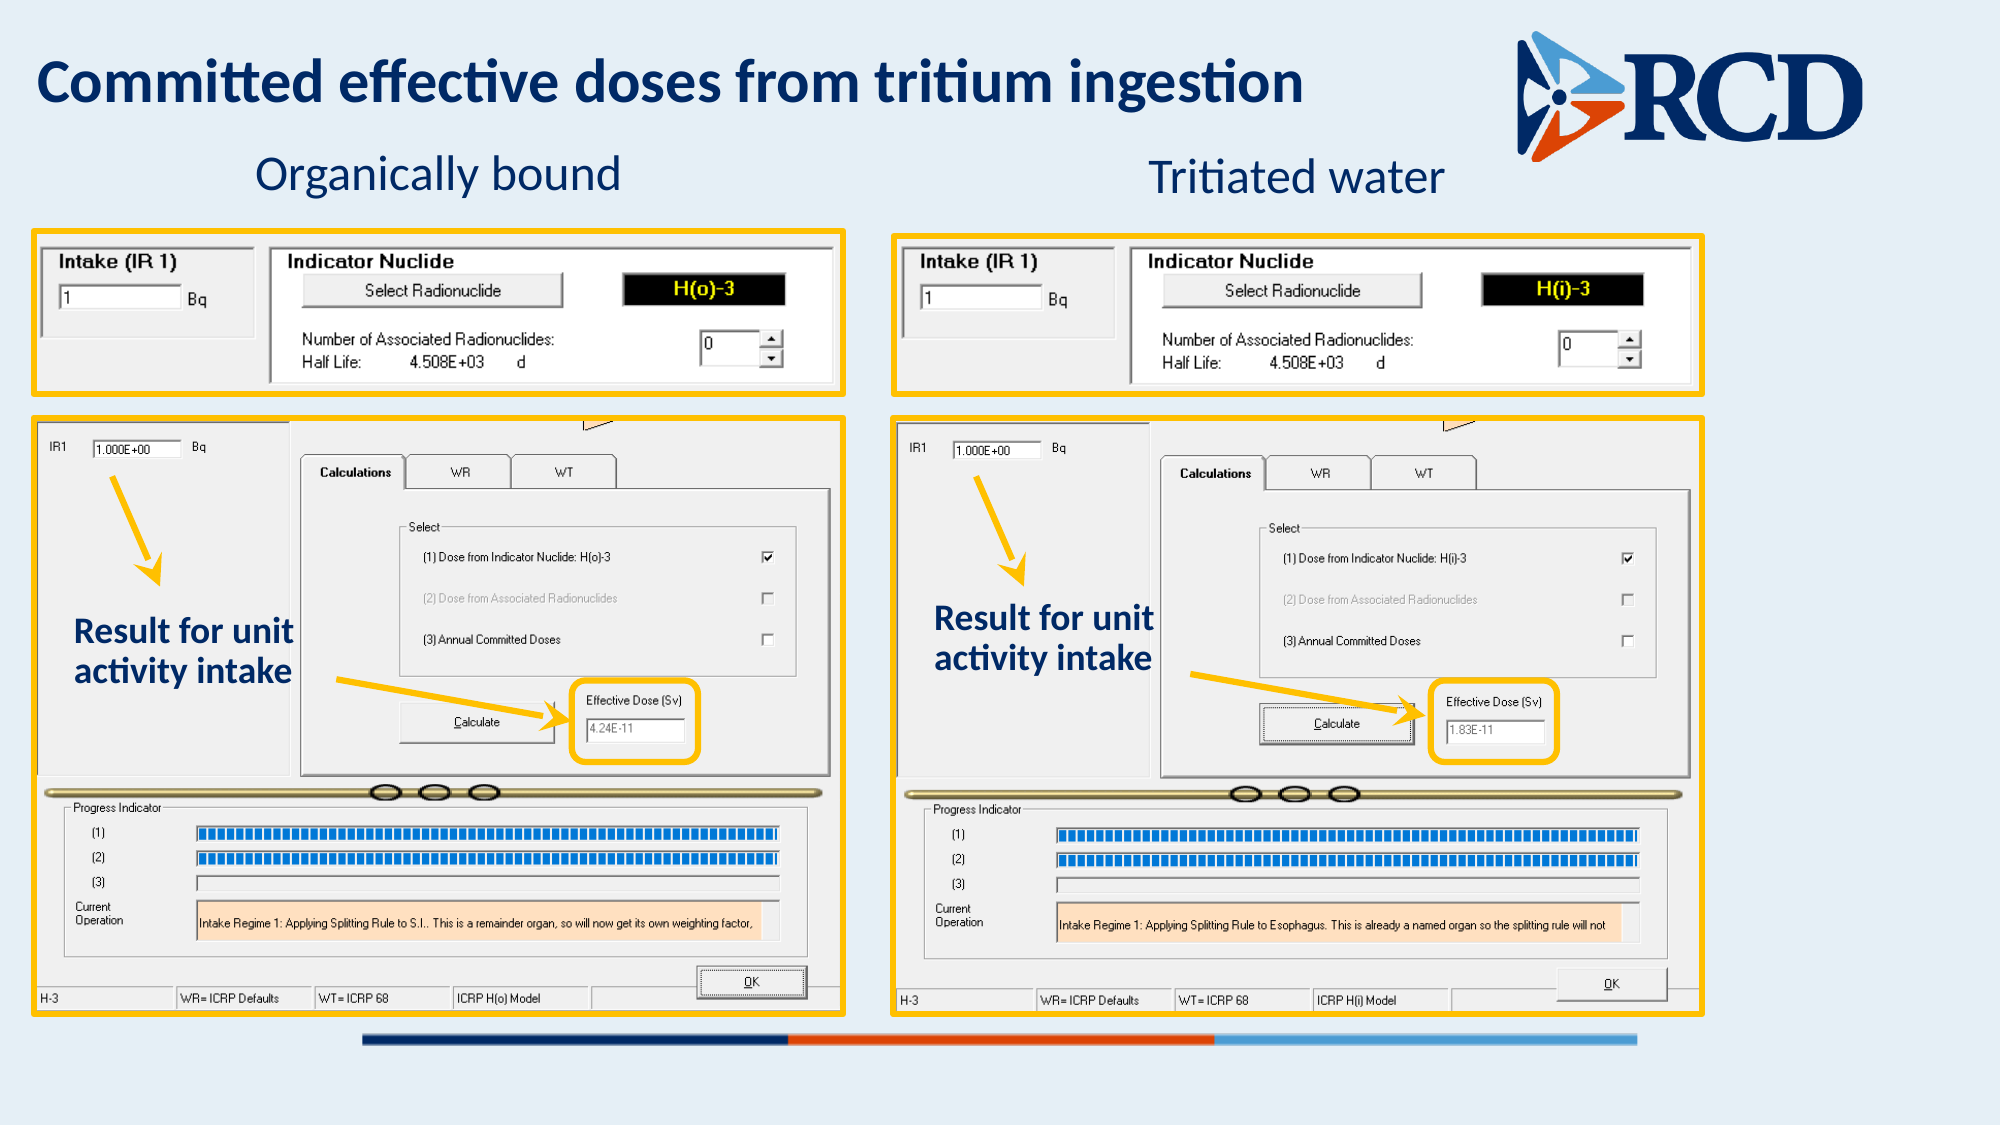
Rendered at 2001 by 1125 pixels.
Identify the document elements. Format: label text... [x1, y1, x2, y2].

text_box Committed effective doses from tritium ingestion [22, 34, 1367, 130]
picture [36, 420, 841, 1011]
picture [896, 238, 1699, 392]
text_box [112, 476, 160, 587]
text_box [1190, 673, 1426, 716]
picture [36, 234, 841, 391]
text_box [976, 476, 1024, 587]
title Organically bound [36, 130, 841, 223]
picture [896, 420, 1699, 1011]
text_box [336, 679, 572, 722]
text_box Tritiated water [895, 129, 1699, 226]
